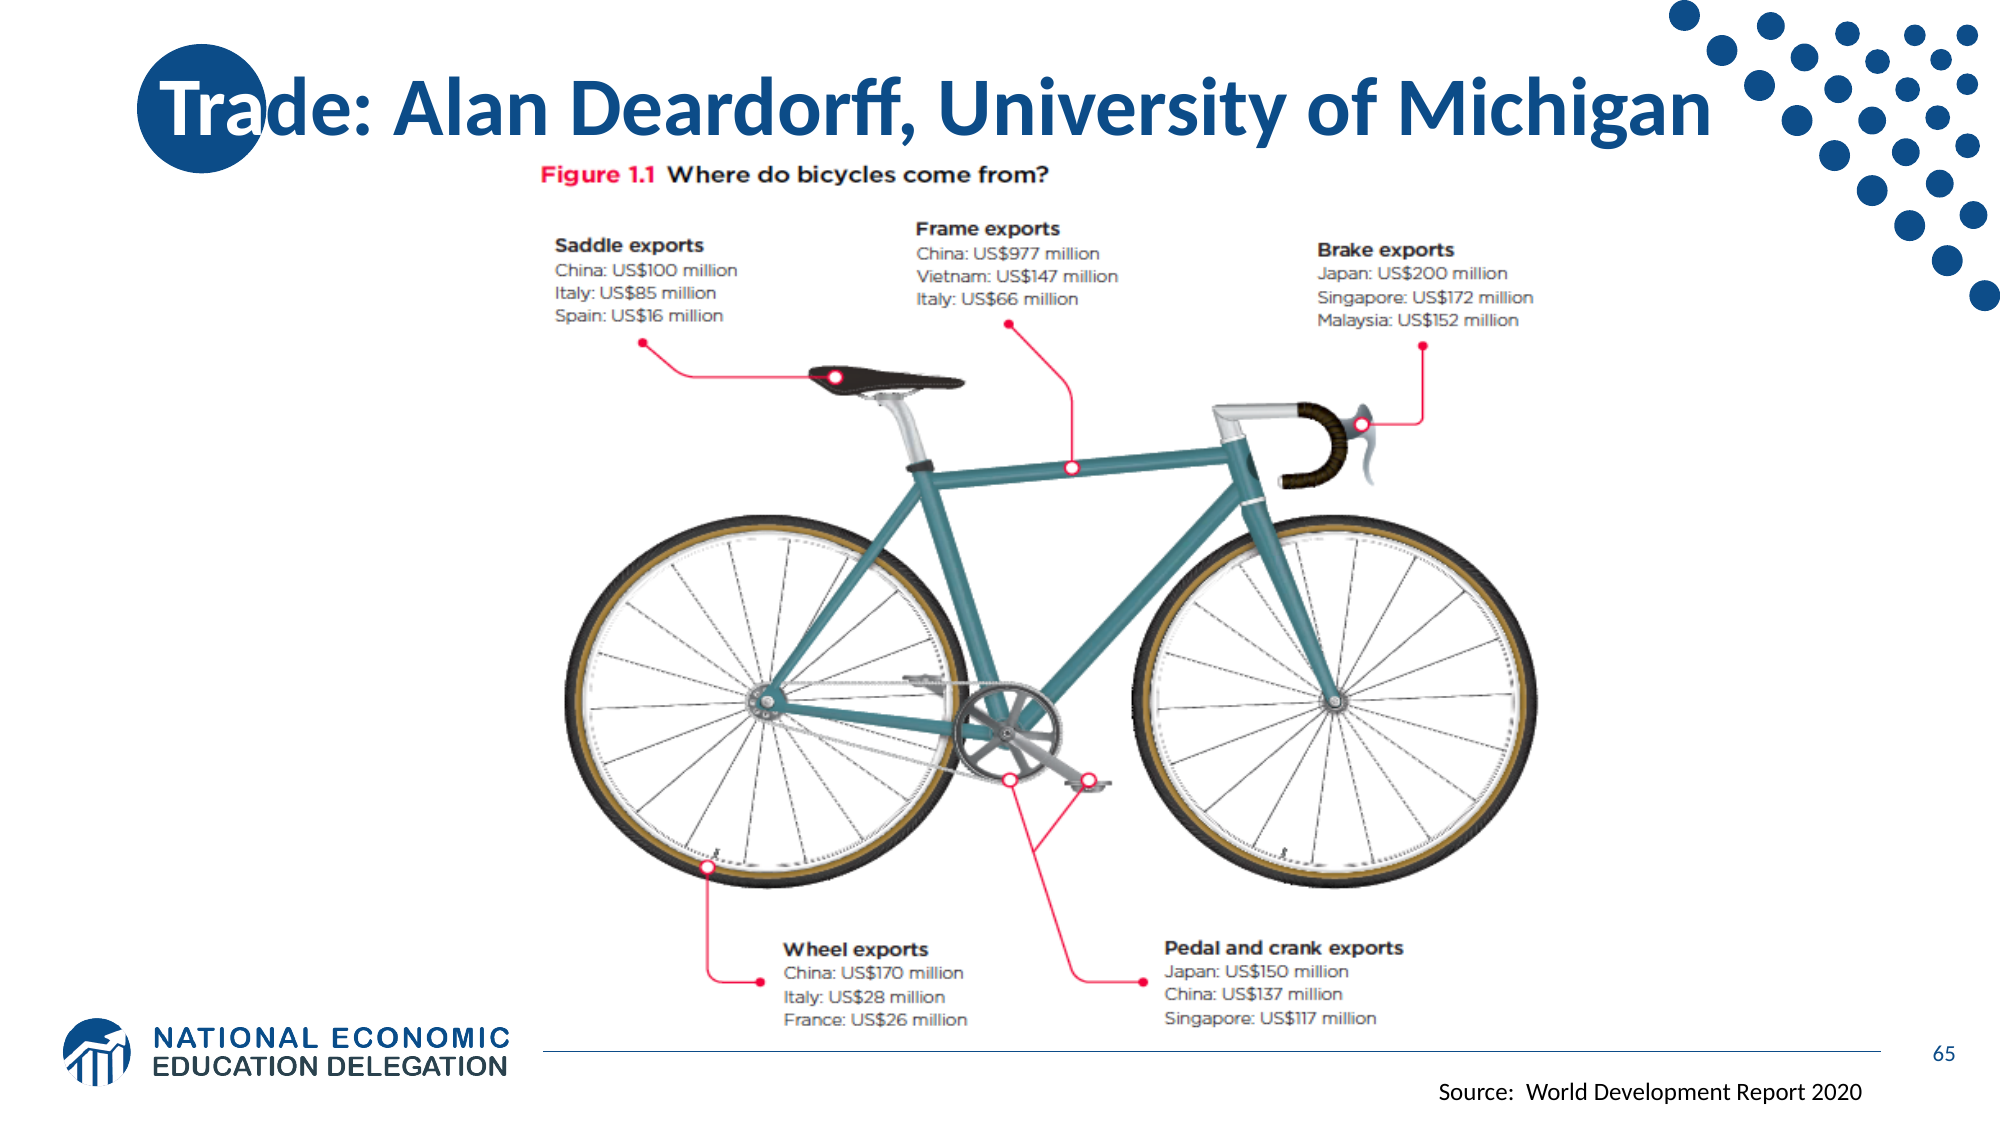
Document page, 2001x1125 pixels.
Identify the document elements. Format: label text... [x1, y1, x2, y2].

picture [55, 1013, 520, 1091]
slide_number 65 [1521, 1022, 1972, 1082]
text_box Source: World Development Report 2020 [1423, 1068, 1919, 1113]
title Trade: Alan Deardorff, University of Michigan [144, 0, 1870, 218]
picture [524, 151, 1558, 1038]
